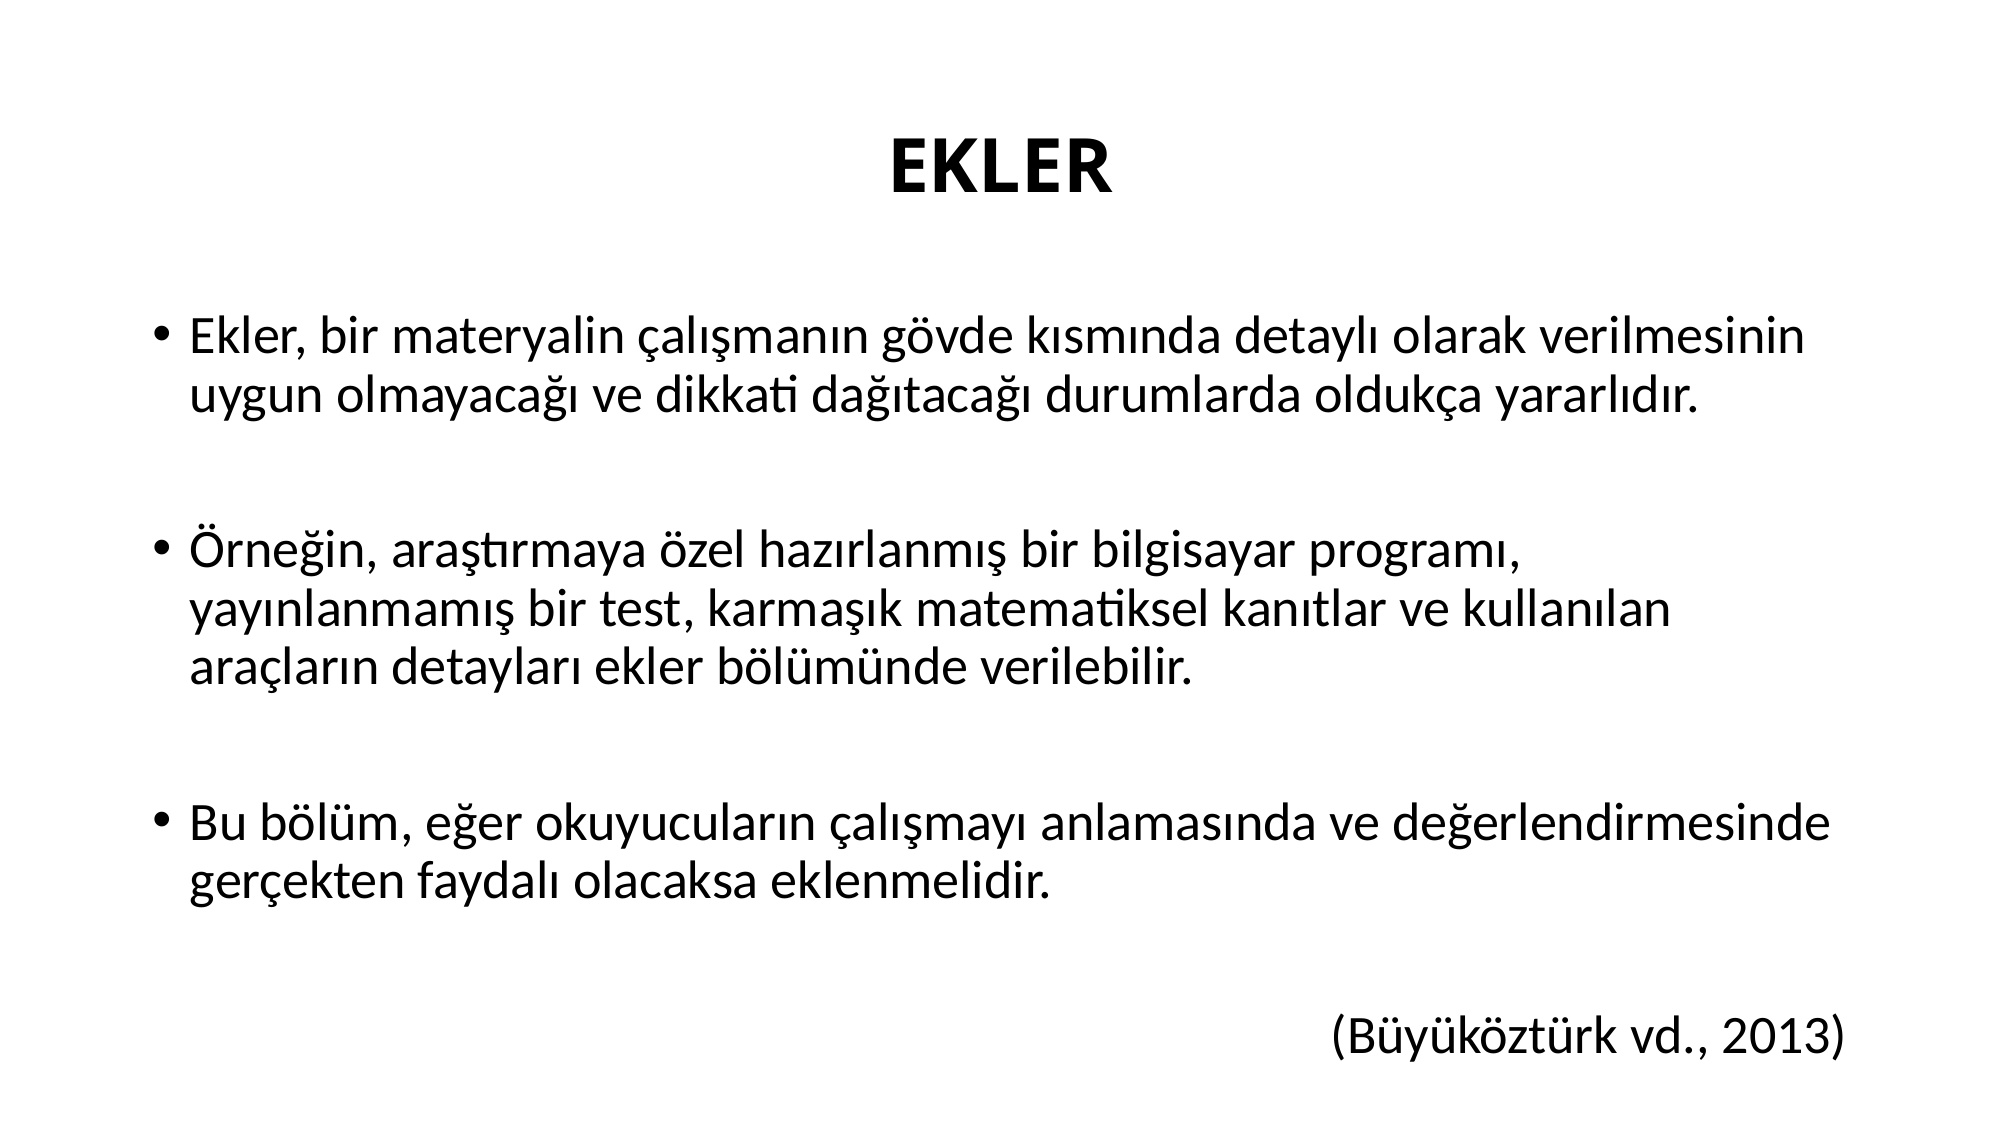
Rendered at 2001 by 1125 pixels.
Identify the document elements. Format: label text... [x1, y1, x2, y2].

title EKLER [137, 59, 1863, 278]
list Ekler, bir materyalin çalışmanın gövde kısmında detaylı olarak verilmesinin uygun olmayacağı ve dikkati dağıtacağı durumlarda oldukça yararlıdır. Örneğin, araştırmaya özel hazırlanmış bir bilgisayar programı, yayınlanmamış bir test, karmaşık matematiksel kanıtlar ve kullanılan araçların detayları ekler bölümünde verilebilir. Bu bölüm, eğer okuyucuların çalışmayı anlamasında ve değerlendirmesinde gerçekten faydalı olacaksa eklenmelidir. (Büyüköztürk vd., 2013) [137, 299, 1863, 1084]
